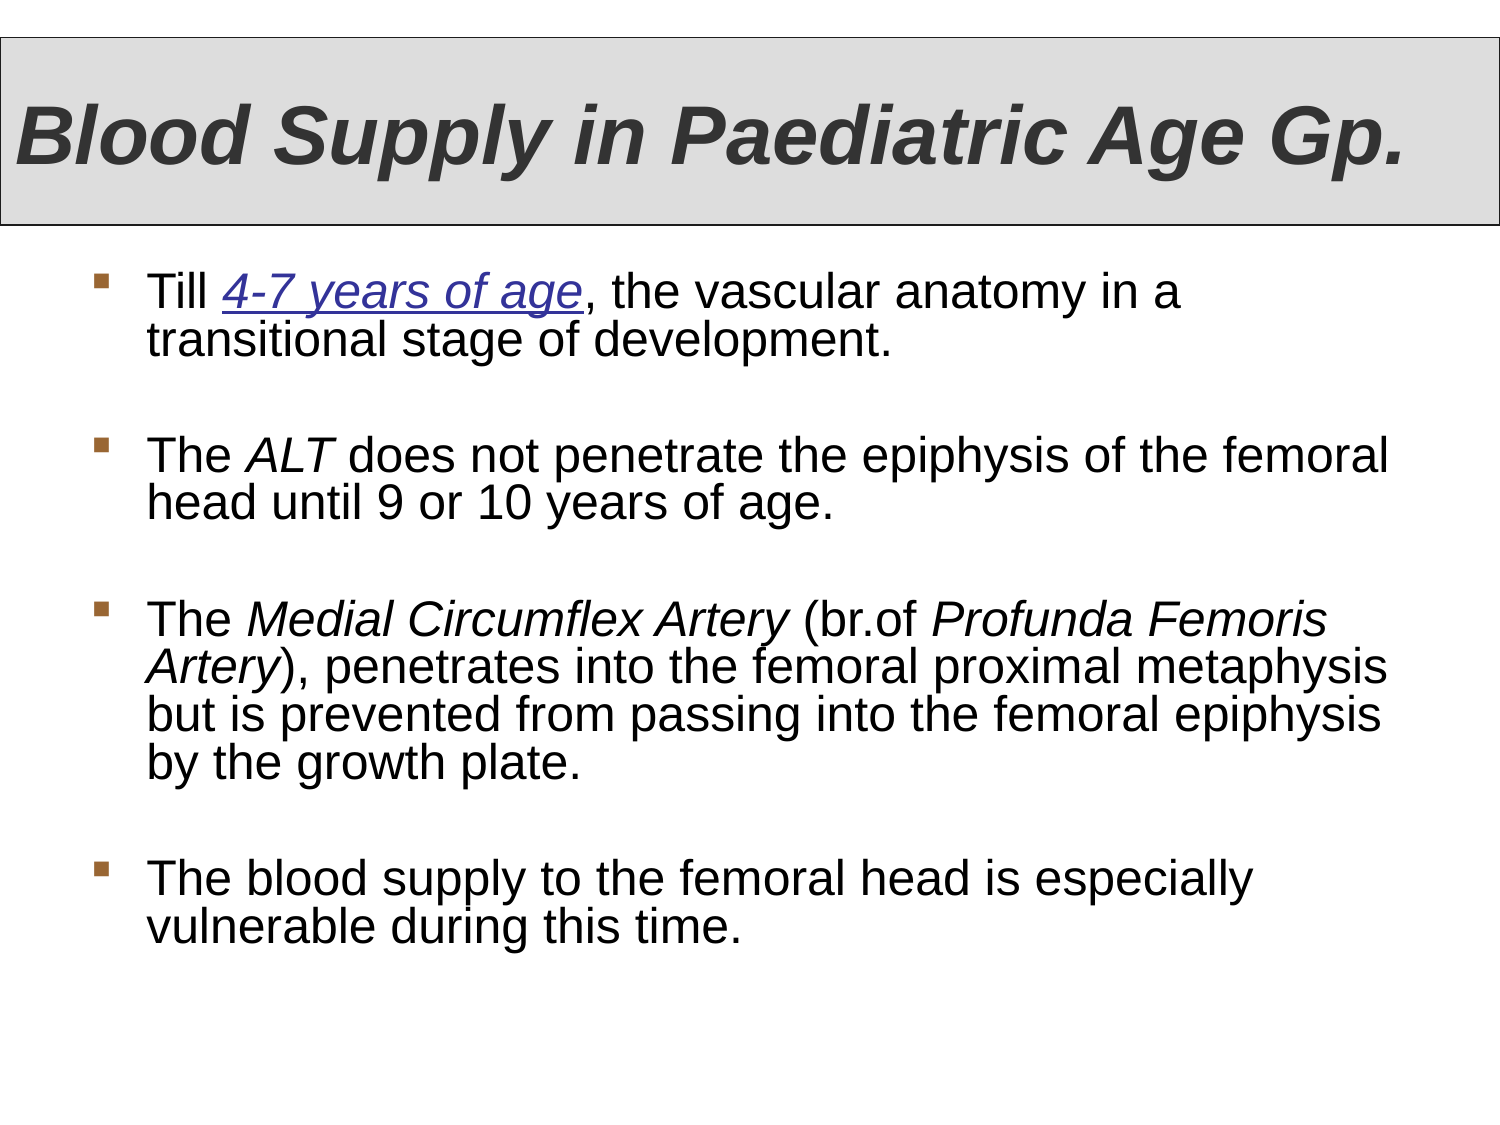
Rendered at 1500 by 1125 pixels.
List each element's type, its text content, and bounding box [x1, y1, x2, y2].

list Till 4-7 years of age, the vascular anatomy in a transitional stage of development. The ALT does not penetrate the epiphysis of the femoral head until 9 or 10 years of age. The Medial Circumflex Artery (br.of Profunda Femoris Artery), penetrates into the femoral proximal metaphysis but is prevented from passing into the femoral epiphysis by the growth plate. The blood supply to the femoral head is especially vulnerable during this time. [74, 262, 1426, 1006]
title Blood Supply in Paediatric Age Gp. [0, 37, 1500, 226]
